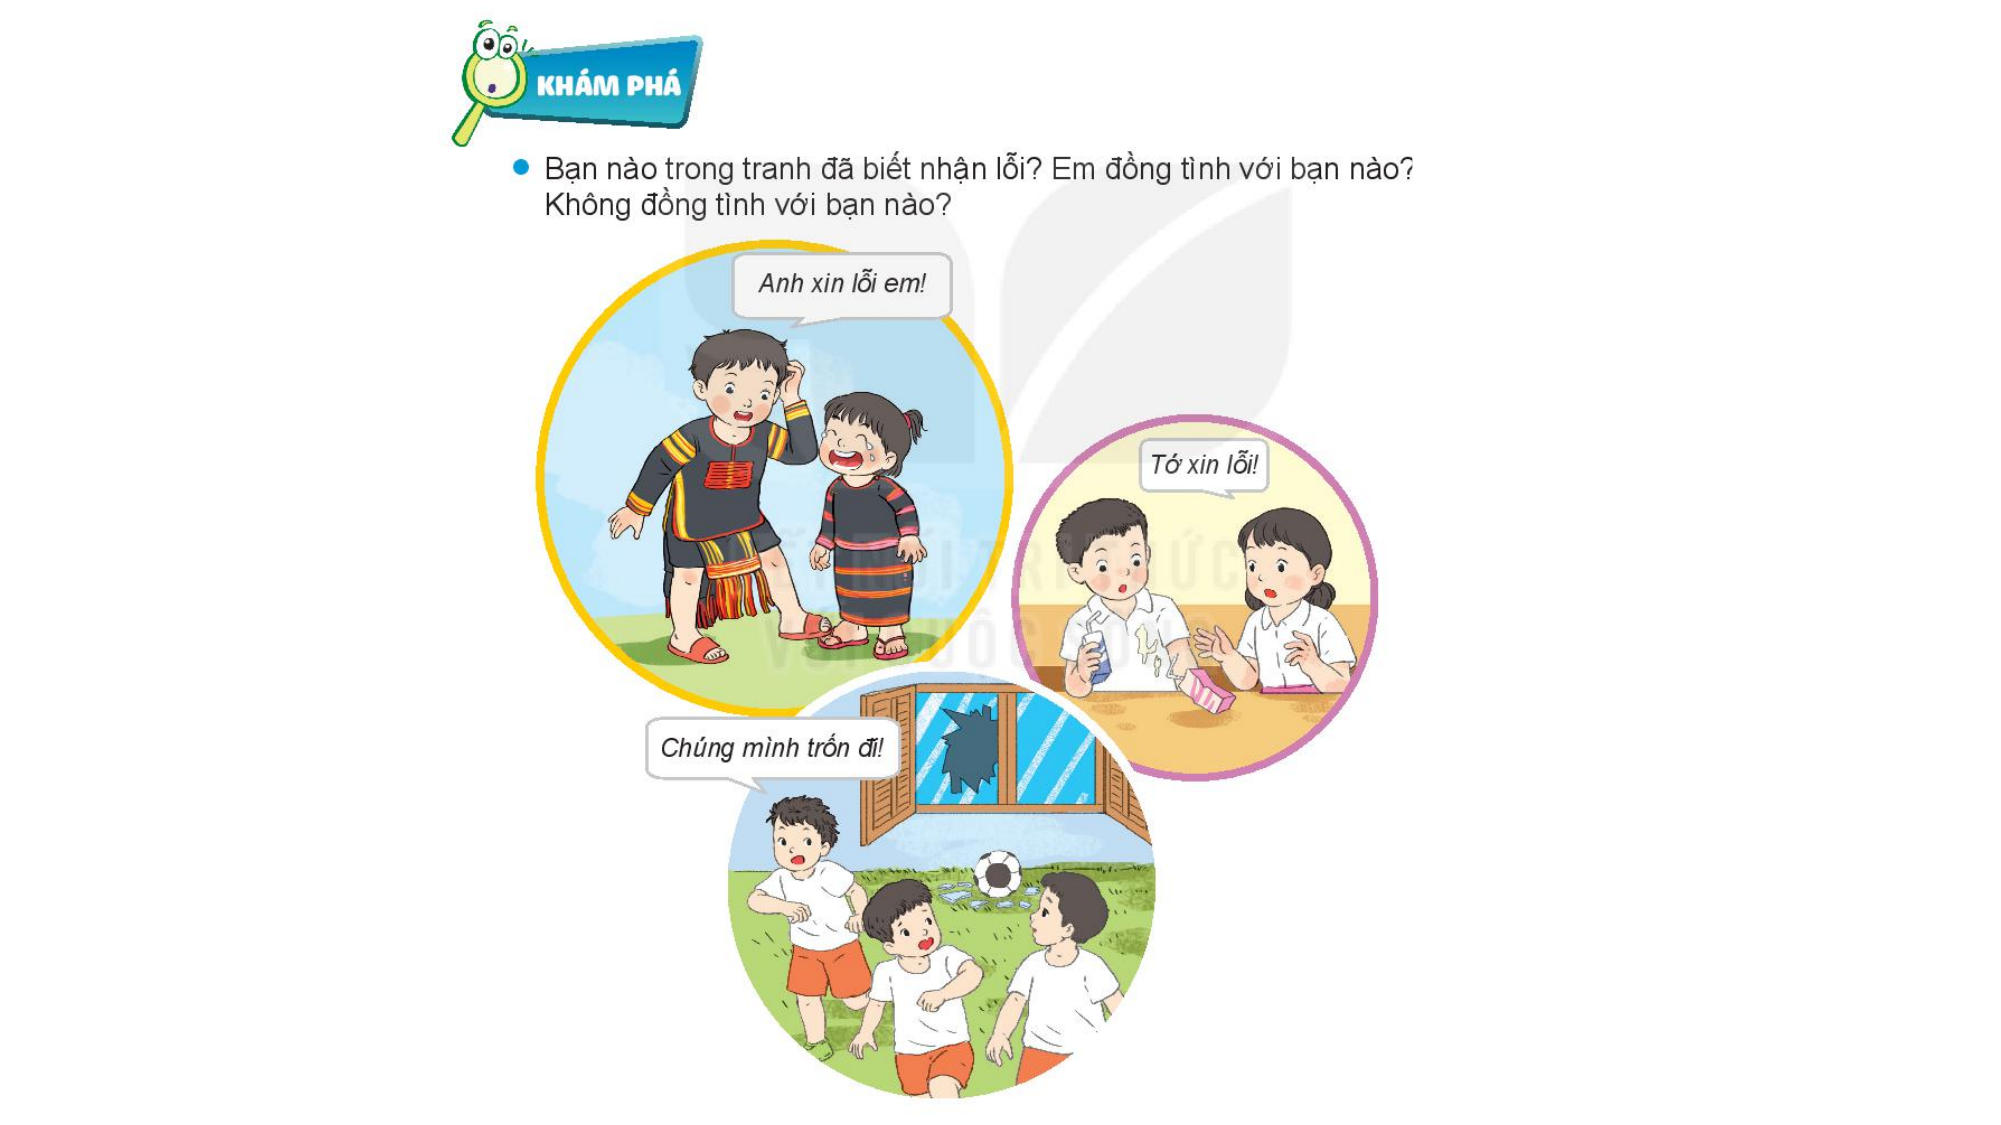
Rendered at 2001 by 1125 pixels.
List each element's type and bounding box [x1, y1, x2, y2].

picture [438, 6, 1413, 1119]
